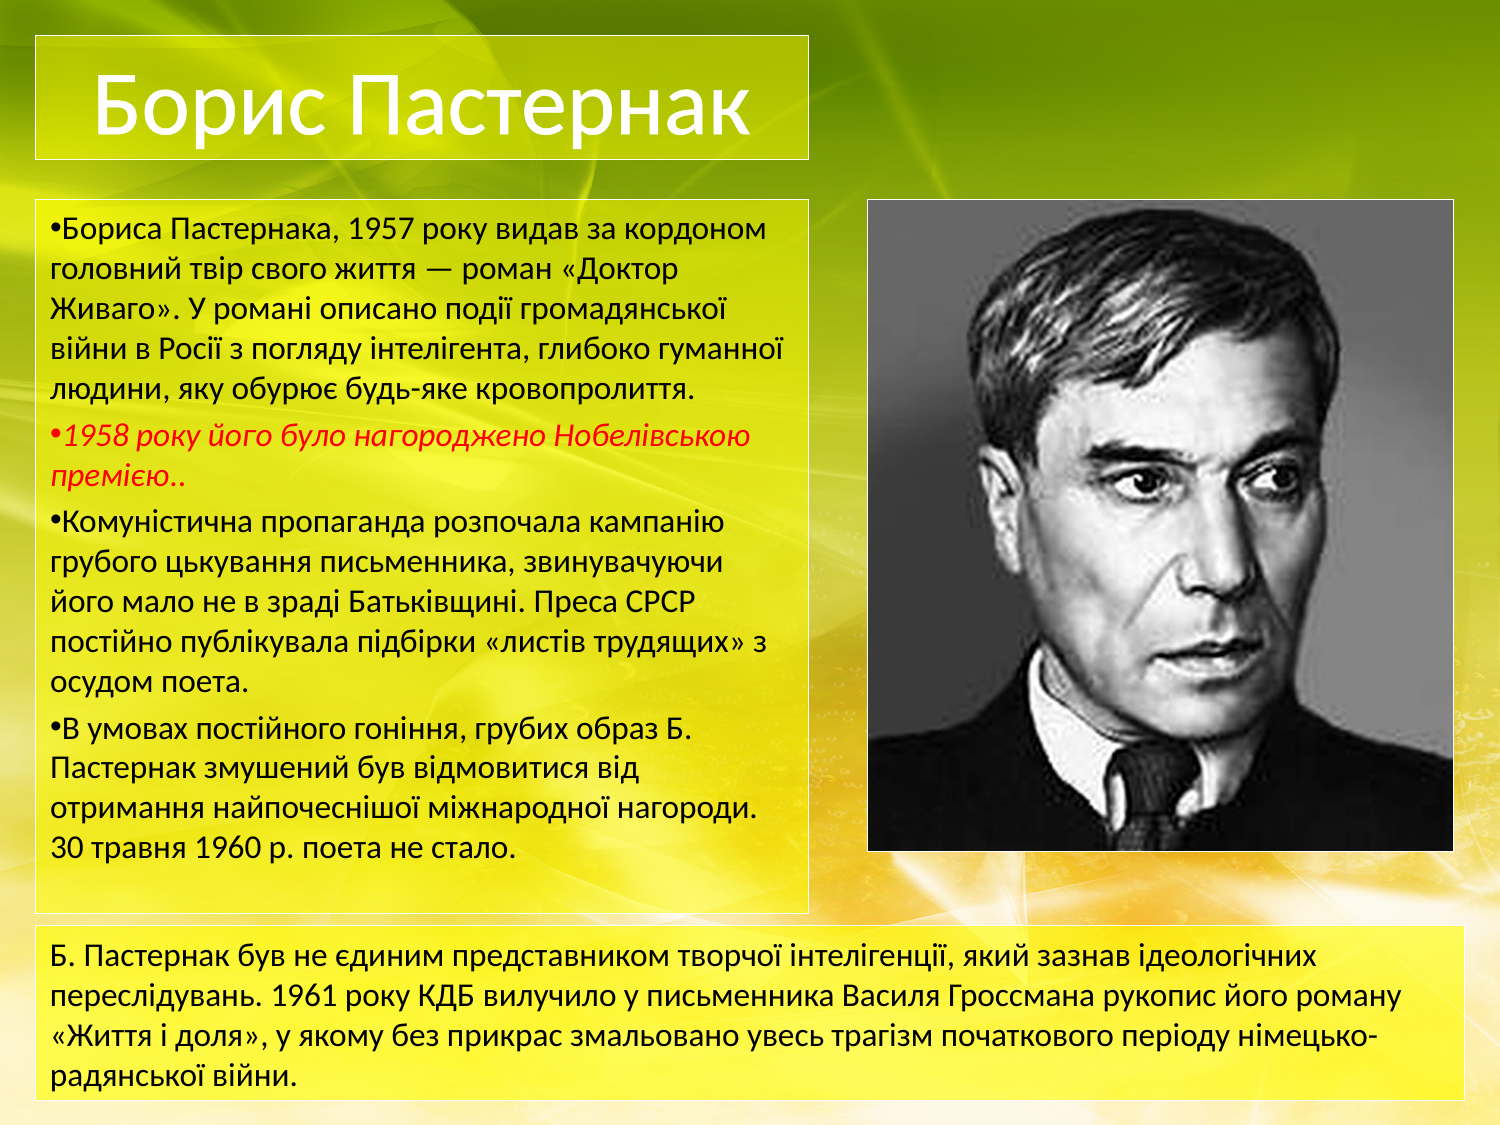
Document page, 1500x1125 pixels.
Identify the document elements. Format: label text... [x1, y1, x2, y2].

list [866, 198, 1454, 852]
list Бориса Пастернака, 1957 року видав за кордоном головний твір свого життя — роман «Доктор Живаго». У романі описано події громадянської війни в Росії з погляду інтелігента, глибоко гуманної людини, яку обурює будь-яке кровопролиття. 1958 року його було нагороджено Нобелівською премією.. Комуністична пропаганда розпочала кампанію грубого цькування письменника, звинувачуючи його мало не в зраді Батьківщині. Преса СРСР постійно публікувала підбірки «листів трудящих» з осудом поета. В умовах постійного гоніння, грубих образ Б. Пастернак змушений був відмовитися від отримання найпочеснішої міжнародної нагороди. 30 травня 1960 р. поета не стало. [35, 199, 809, 914]
picture [0, 0, 1500, 1125]
text_box Б. Пастернак був не єдиним представником творчої інтелігенції, який зазнав ідеологічних переслідувань. 1961 року КДБ вилучило у письменника Василя Гроссмана рукопис його роману «Життя і доля», у якому без прикрас змальовано увесь трагізм початкового періоду німецько-радянської війни. [35, 925, 1465, 1101]
text_box Борис Пастернак [35, 35, 809, 160]
